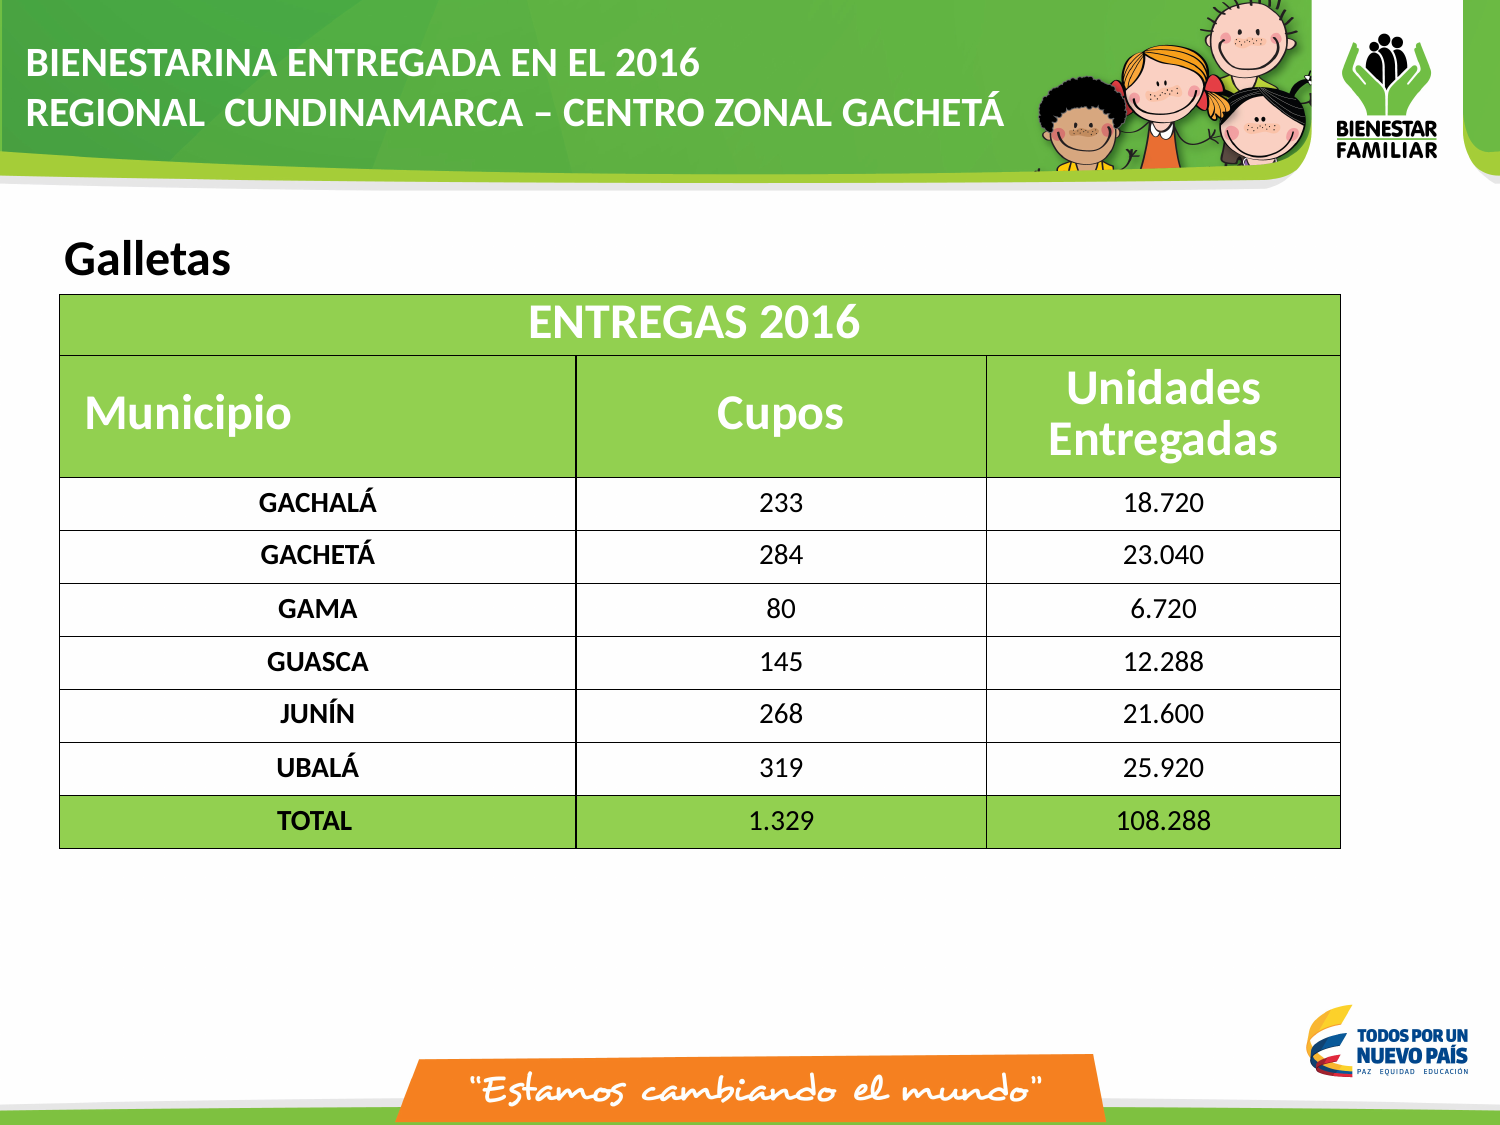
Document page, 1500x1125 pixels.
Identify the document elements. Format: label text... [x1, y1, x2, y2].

table_cell Municipio [60, 356, 575, 477]
table_cell GUASCA [60, 637, 575, 689]
table_cell UBALÁ [60, 743, 575, 795]
table_cell 21.600 [987, 690, 1340, 742]
table_cell 12.288 [987, 637, 1340, 689]
table_cell 25.920 [987, 743, 1340, 795]
table_cell TOTAL [60, 796, 575, 848]
table_cell 145 [577, 637, 986, 689]
table_cell 268 [577, 690, 986, 742]
table_cell 23.040 [987, 531, 1340, 583]
table_header ENTREGAS 2016 [60, 295, 1340, 355]
table_cell 233 [577, 478, 986, 530]
table_cell GAMA [60, 584, 575, 636]
table_cell 18.720 [987, 478, 1340, 530]
table_cell JUNÍN [60, 690, 575, 742]
table_cell Unidades Entregadas [987, 356, 1340, 477]
text_box Galletas [49, 218, 247, 294]
table_cell 319 [577, 743, 986, 795]
picture [0, 0, 1500, 1125]
table_cell 1.329 [577, 796, 986, 848]
table_cell GACHALÁ [60, 478, 575, 530]
text_box BIENESTARINA ENTREGADA EN EL 2016 REGIONAL CUNDINAMARCA – CENTRO ZONAL GACHETÁ [10, 27, 1452, 143]
table_cell GACHETÁ [60, 531, 575, 583]
table_cell 80 [577, 584, 986, 636]
table_cell 108.288 [987, 796, 1340, 848]
table_cell 284 [577, 531, 986, 583]
table_cell 6.720 [987, 584, 1340, 636]
table_cell Cupos [577, 356, 986, 477]
